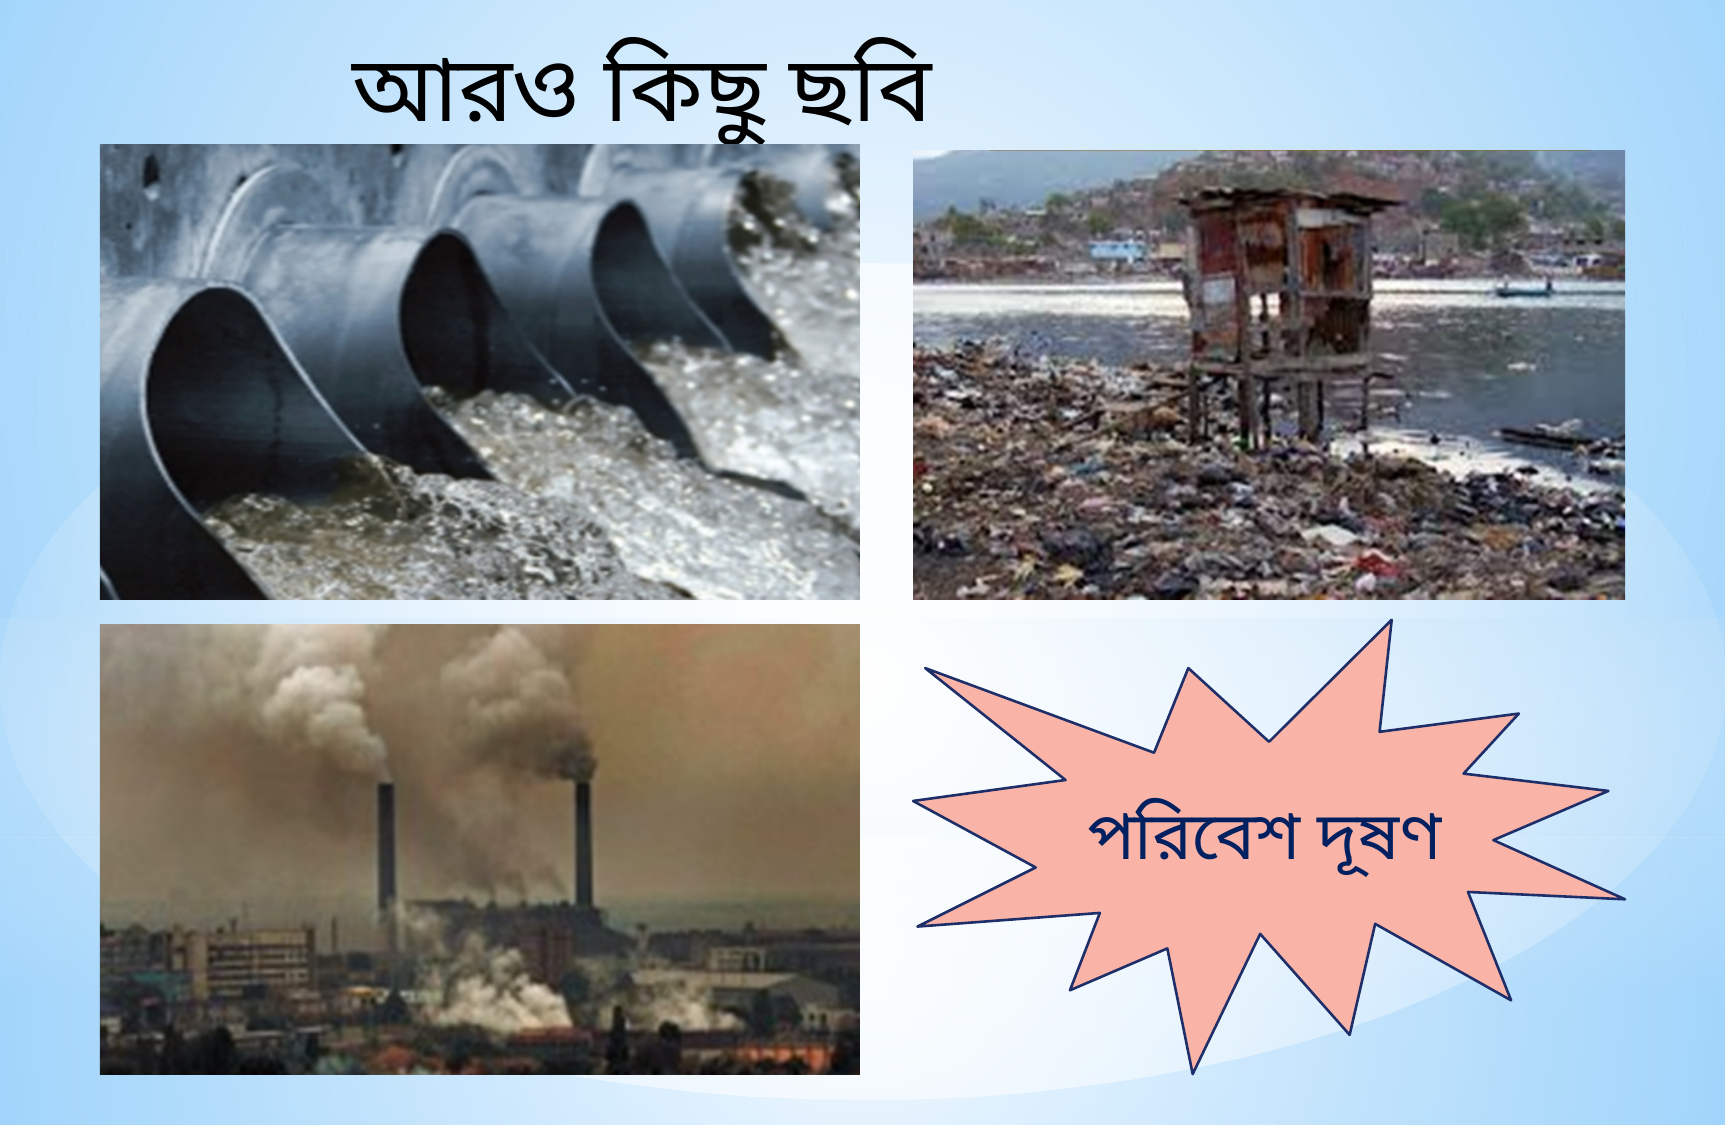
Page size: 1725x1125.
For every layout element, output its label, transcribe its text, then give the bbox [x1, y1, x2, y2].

picture [912, 149, 1626, 601]
picture [99, 143, 861, 601]
picture [99, 623, 861, 1075]
text_box পরিবেশ দূষণ [911, 618, 1627, 1076]
text_box আরও কিছু ছবি দেখি --- [337, 22, 1081, 257]
